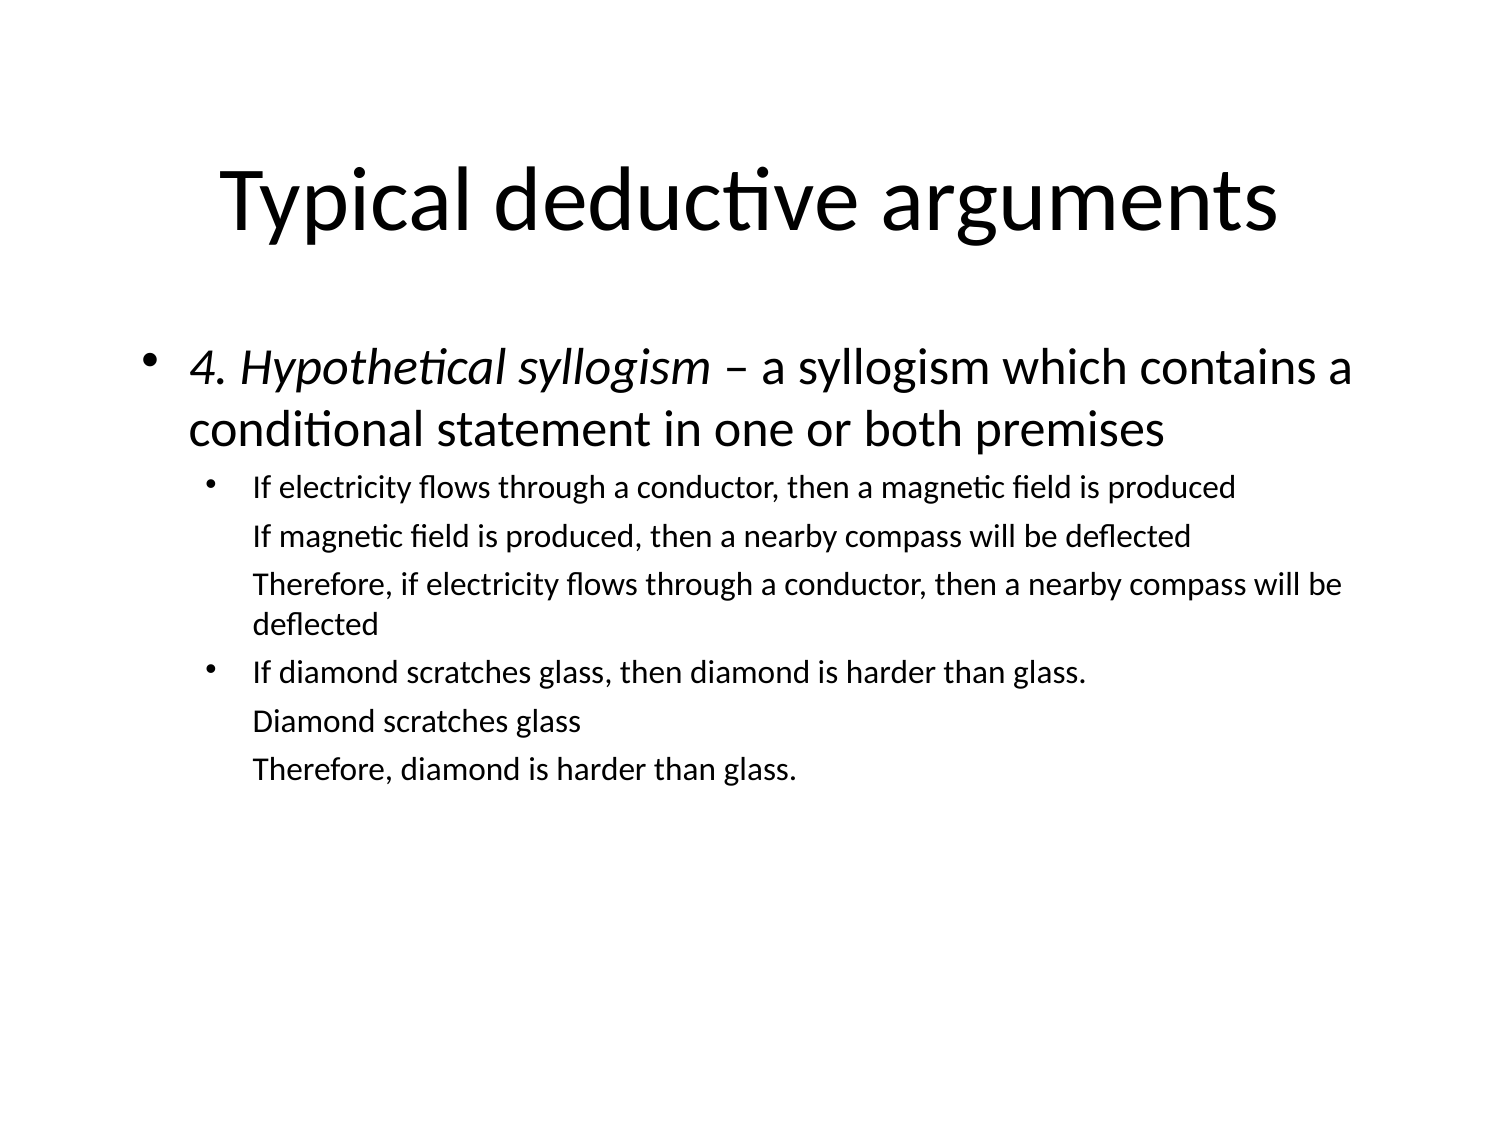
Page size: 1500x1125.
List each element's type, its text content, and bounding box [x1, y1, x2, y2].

list 4. Hypothetical syllogism – a syllogism which contains a conditional statement in one or both premises If electricity flows through a conductor, then a magnetic field is produced If magnetic field is produced, then a nearby compass will be deflected Therefore, if electricity flows through a conductor, then a nearby compass will be deflected If diamond scratches glass, then diamond is harder than glass. Diamond scratches glass Therefore, diamond is harder than glass. [112, 325, 1388, 1001]
title Typical deductive arguments [112, 99, 1388, 288]
